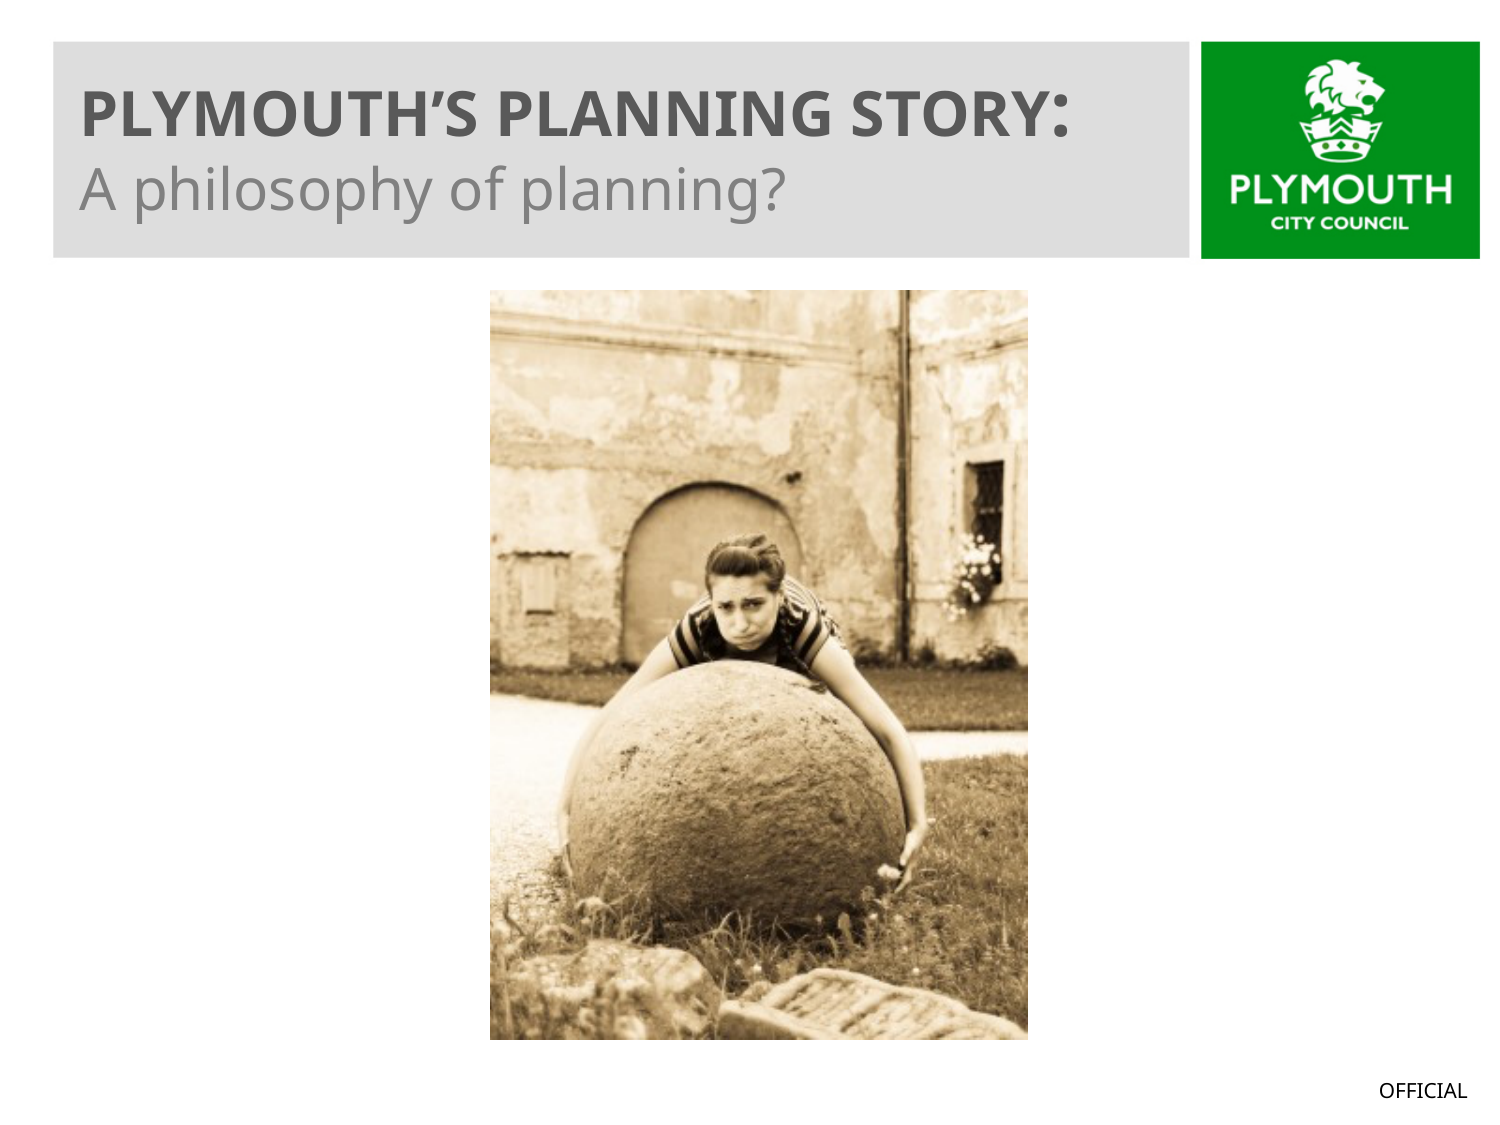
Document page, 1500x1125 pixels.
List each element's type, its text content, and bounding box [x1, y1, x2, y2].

text_box PLYMOUTH’S PLANNING STORY: A philosophy of planning? [64, 54, 1176, 222]
picture [0, 0, 1500, 1125]
